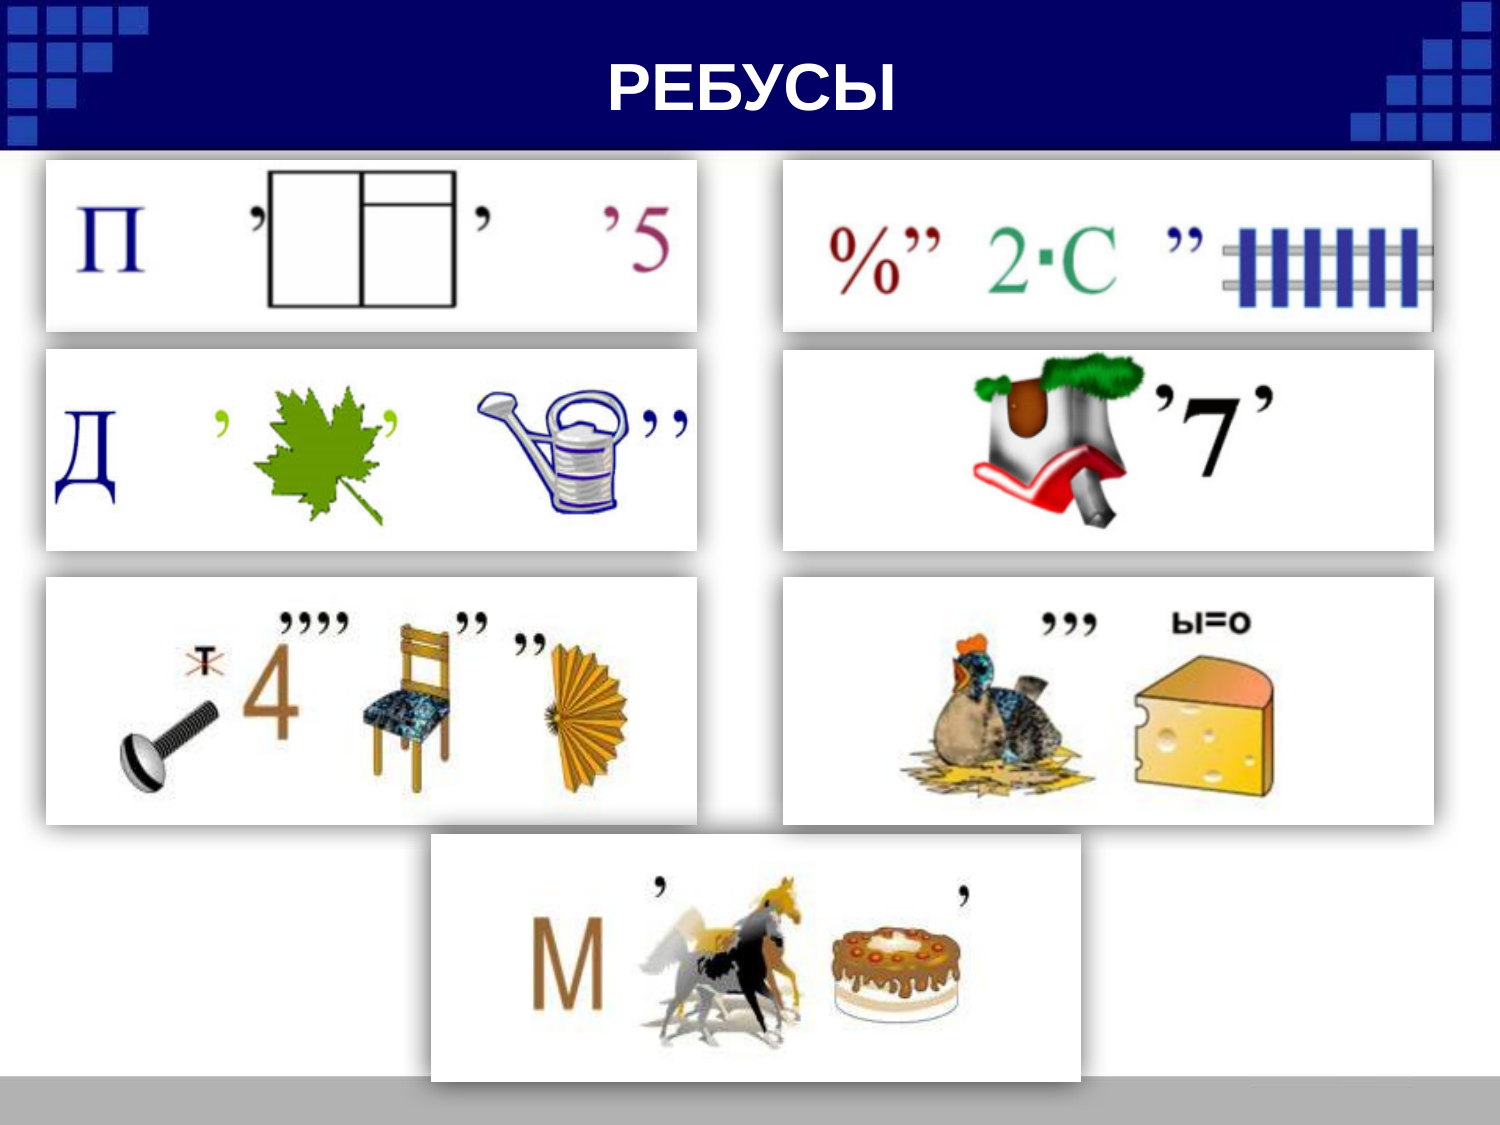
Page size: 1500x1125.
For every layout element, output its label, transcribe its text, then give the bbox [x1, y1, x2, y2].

title РЕБУСЫ [76, 31, 1427, 138]
picture [0, 0, 1500, 1125]
